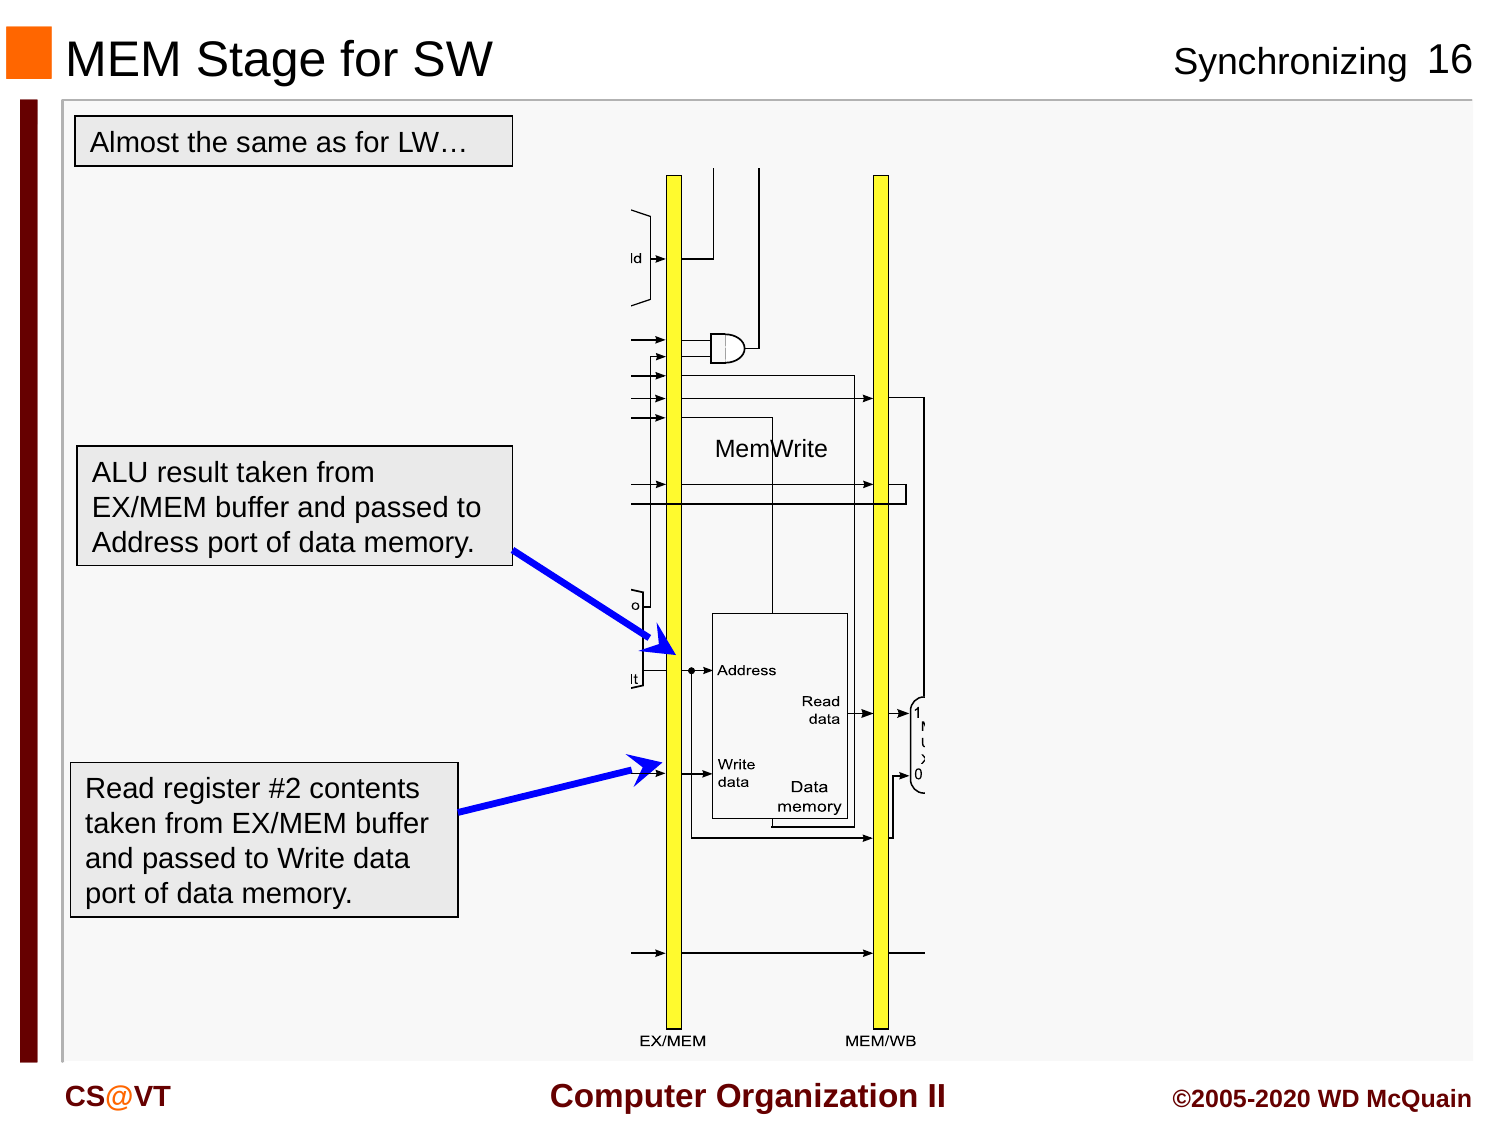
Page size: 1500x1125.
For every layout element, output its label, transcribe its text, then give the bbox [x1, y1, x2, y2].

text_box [70, 762, 625, 919]
text_box Almost the same as for LW… [74, 116, 513, 166]
title MEM Stage for SW [50, 28, 1000, 85]
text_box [76, 445, 677, 656]
picture [630, 168, 926, 1051]
